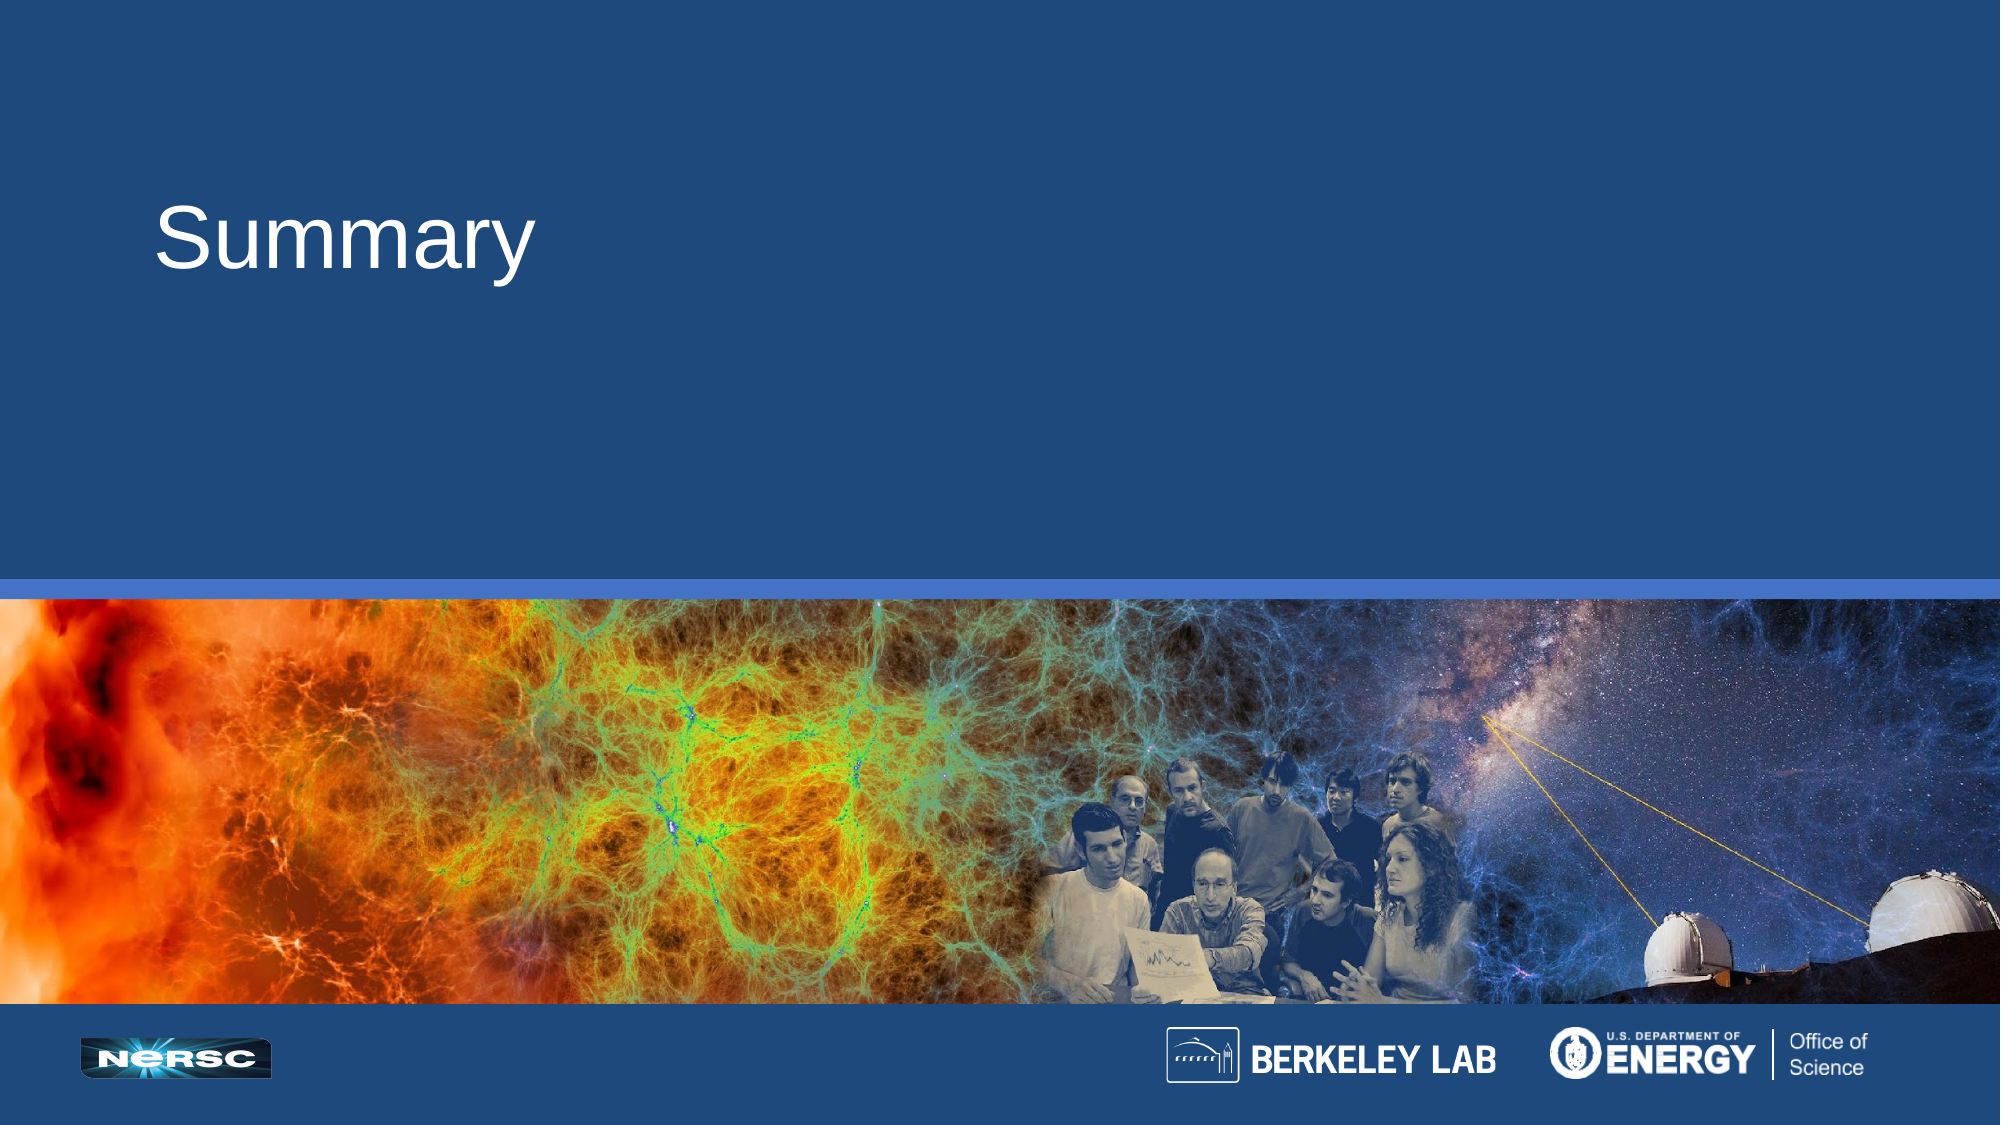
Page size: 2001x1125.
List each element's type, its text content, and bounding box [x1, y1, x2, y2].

picture [57, 1014, 278, 1085]
picture [1550, 1027, 1756, 1079]
picture [1790, 1033, 1868, 1075]
picture [0, 600, 2000, 1004]
title Summary [153, 162, 1884, 271]
picture [1166, 1027, 1496, 1083]
